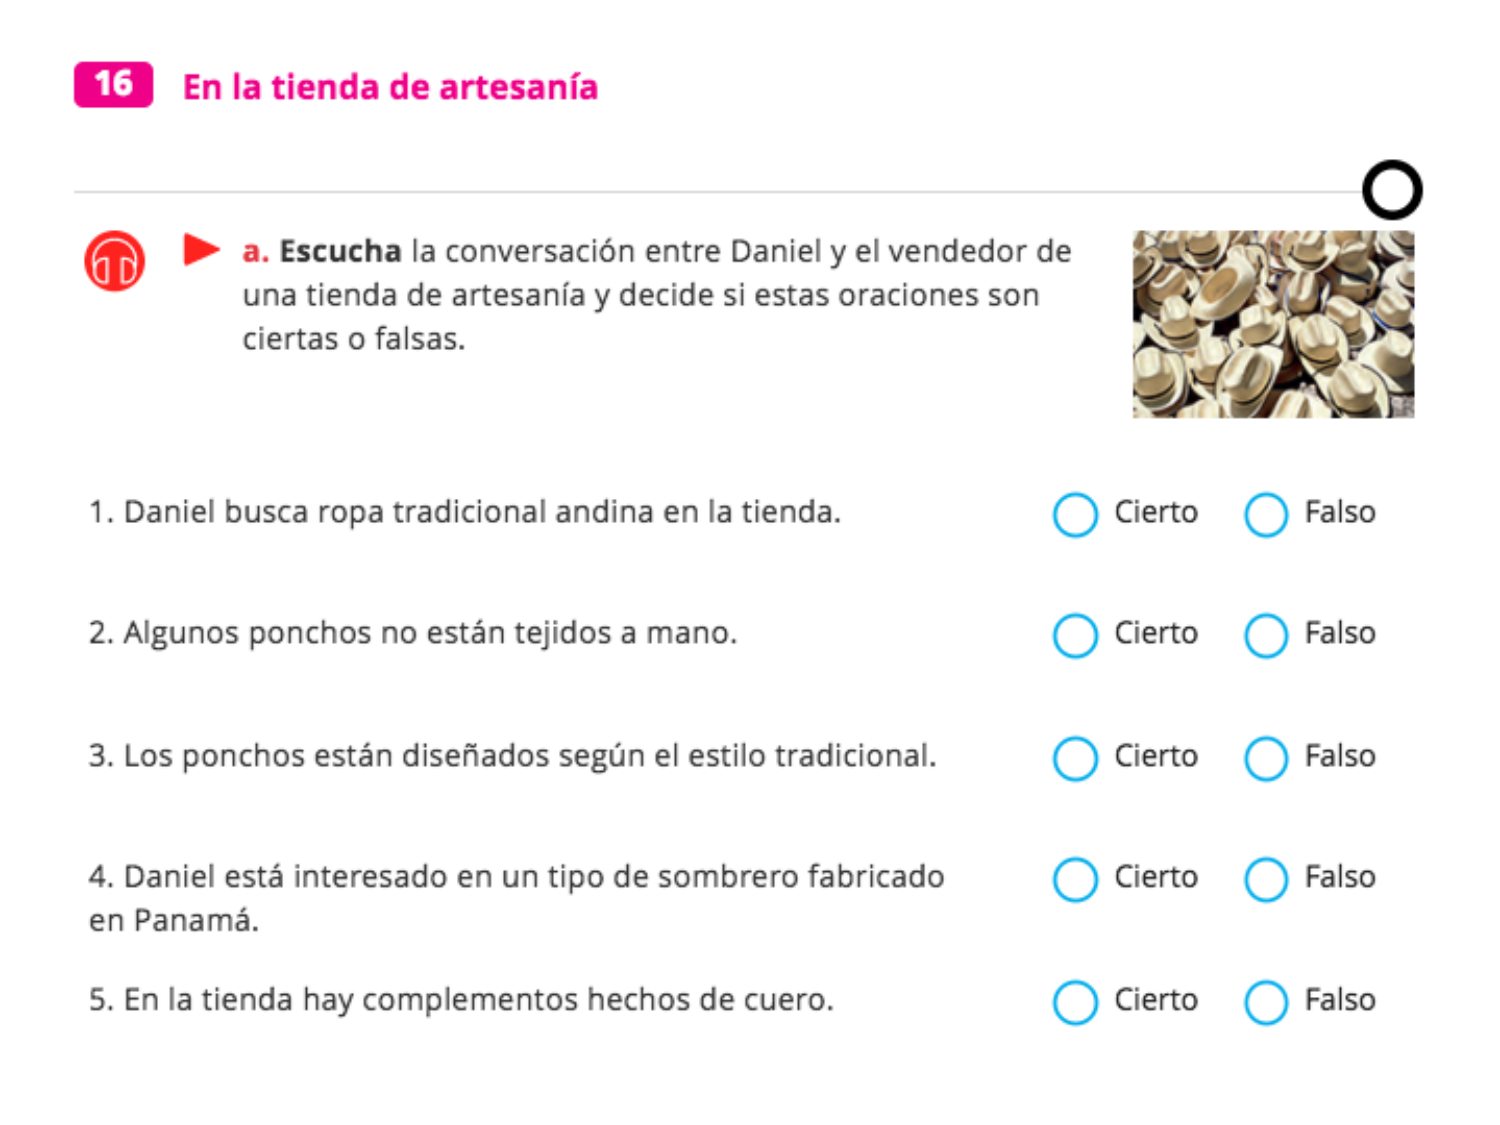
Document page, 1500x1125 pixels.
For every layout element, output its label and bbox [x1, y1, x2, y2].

picture [60, 30, 1438, 1092]
